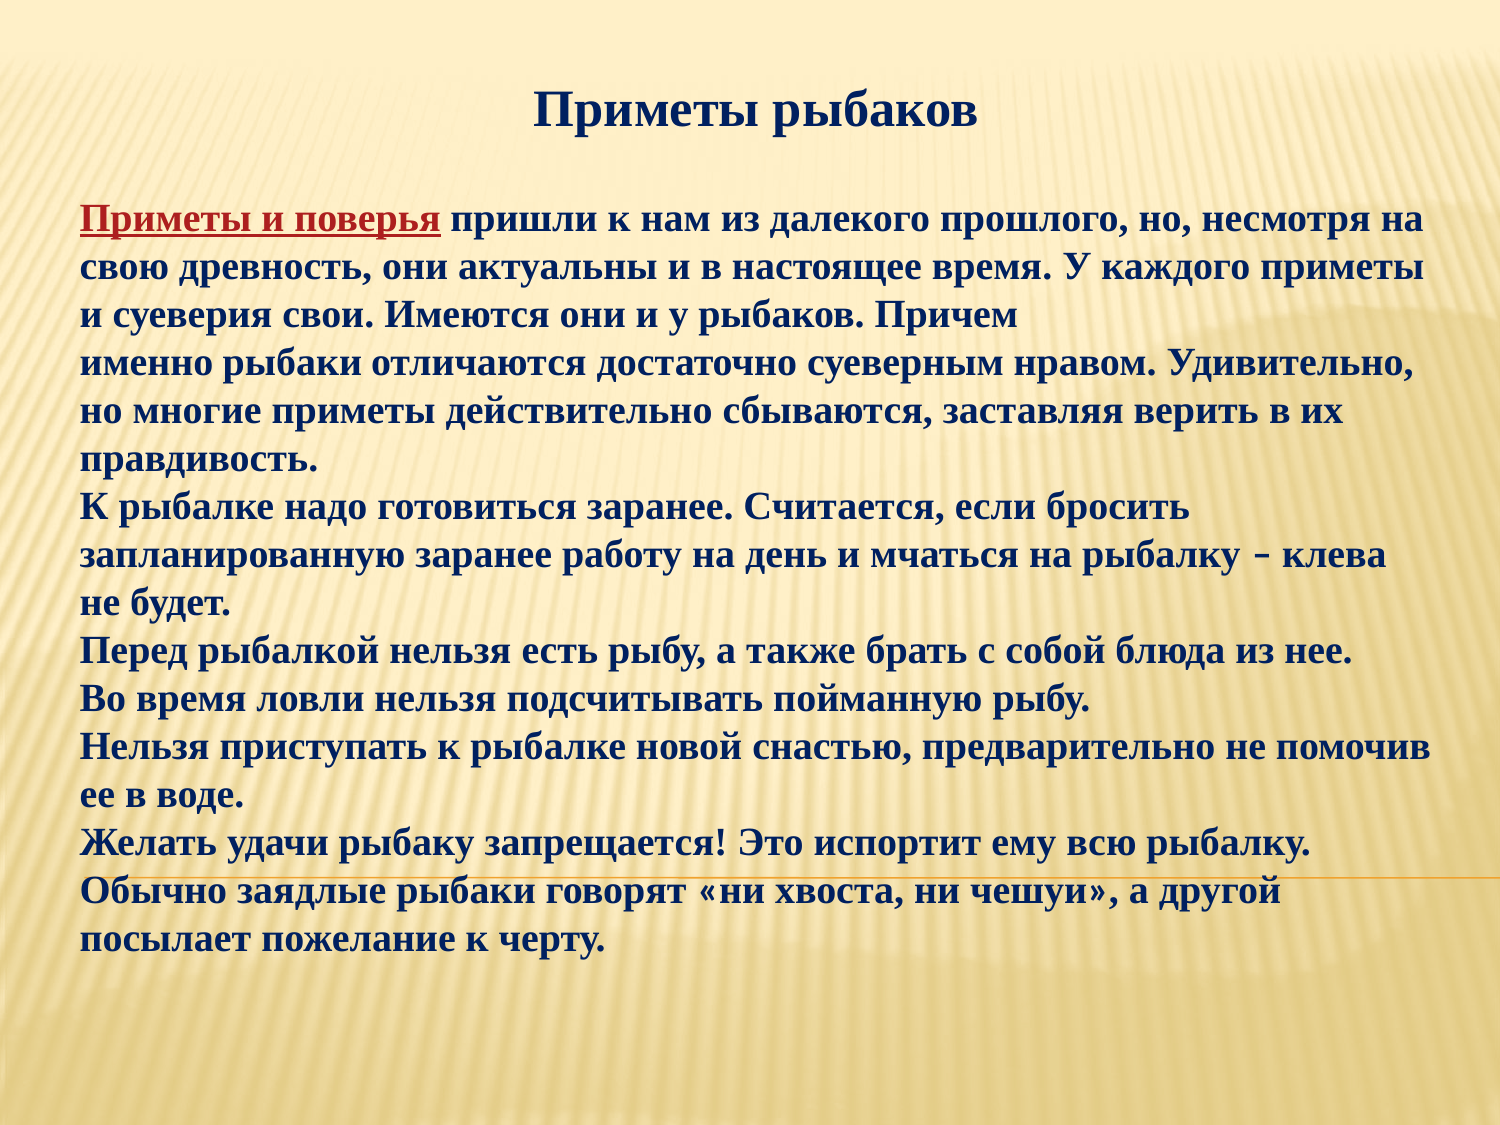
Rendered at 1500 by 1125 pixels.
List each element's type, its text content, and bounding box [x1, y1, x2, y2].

title Приметы рыбаков [62, 66, 1450, 209]
subtitle Приметы и поверья пришли к нам из далекого прошлого, но, несмотря на свою древность, они актуальны и в настоящее время. У каждого приметы и суеверия свои. Имеются они и у рыбаков. Причем именно рыбаки отличаются достаточно суеверным нравом. Удивительно, но многие приметы действительно сбываются, заставляя верить в их правдивость. К рыбалке надо готовиться заранее. Считается, если бросить запланированную заранее работу на день и мчаться на рыбалку – клева не будет. Перед рыбалкой нельзя есть рыбу, а также брать с собой блюда из нее. Во время ловли нельзя подсчитывать пойманную рыбу. Нельзя приступать к рыбалке новой снастью, предварительно не помочив ее в воде. Желать удачи рыбаку запрещается! Это испортит ему всю рыбалку. Обычно заядлые рыбаки говорят «ни хвоста, ни чешуи», а другой посылает пожелание к черту. [64, 184, 1453, 976]
